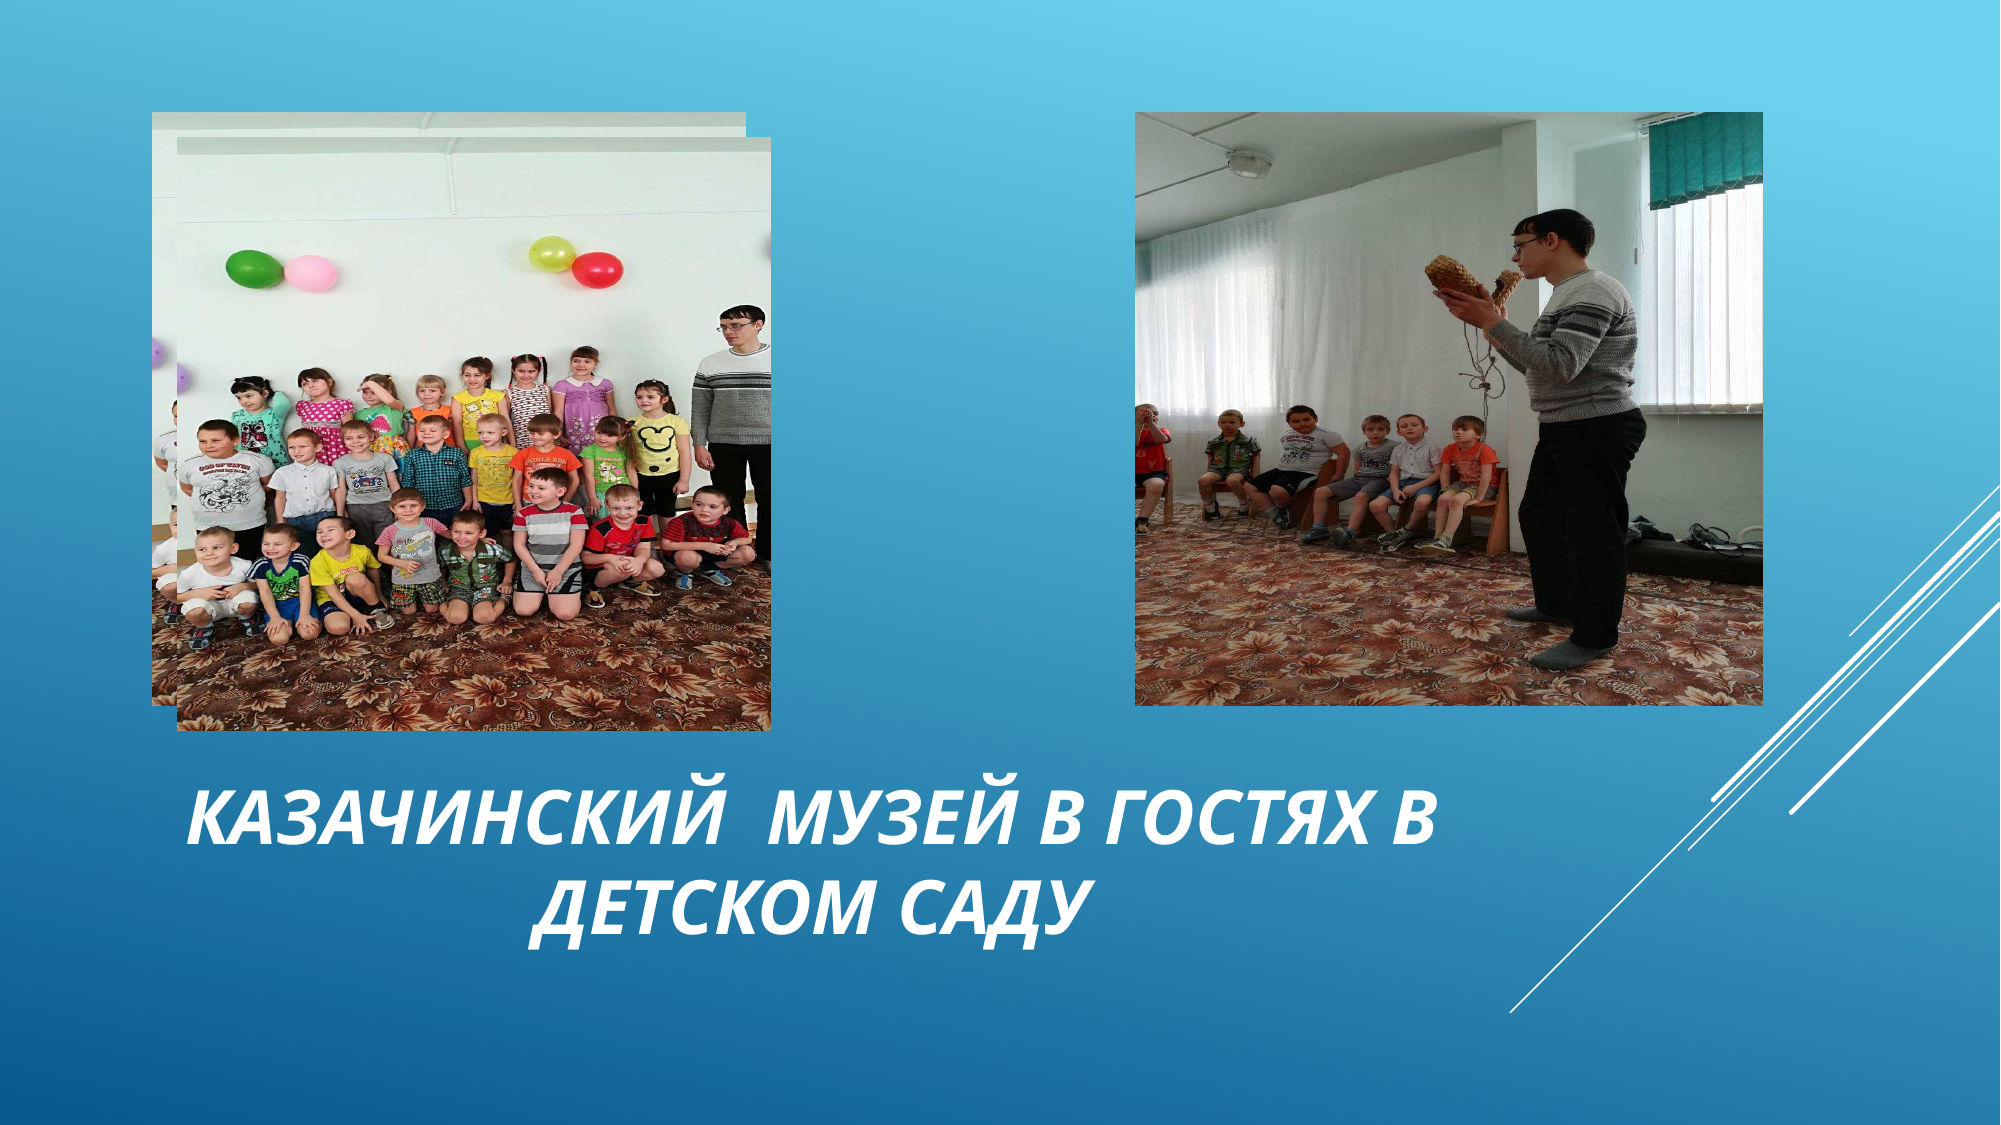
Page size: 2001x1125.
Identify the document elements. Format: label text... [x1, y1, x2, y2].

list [1134, 112, 1763, 706]
picture [177, 137, 772, 731]
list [152, 112, 747, 706]
title Казачинский музей в гостях в детском саду [112, 736, 1513, 984]
